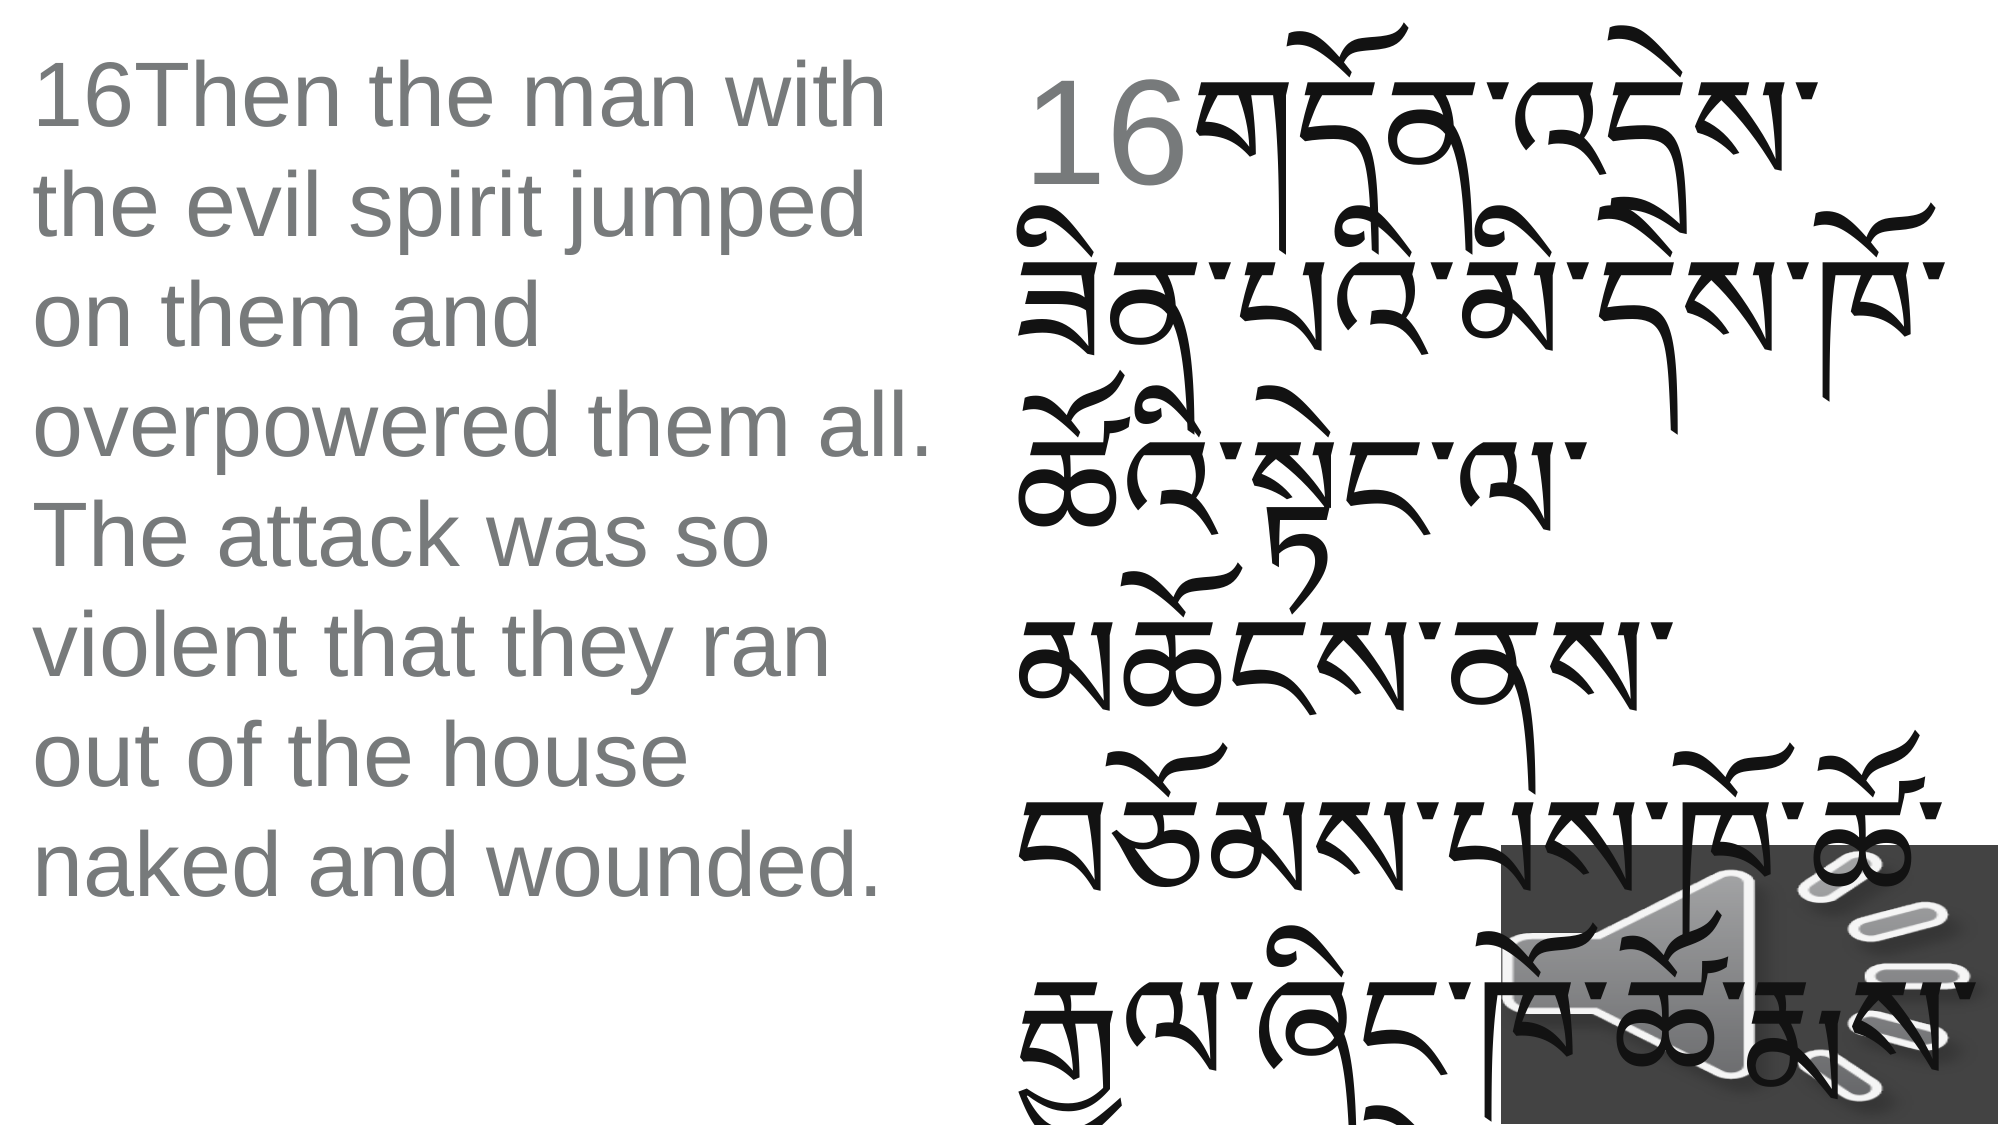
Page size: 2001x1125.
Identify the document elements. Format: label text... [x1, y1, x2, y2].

picture [1500, 843, 2000, 1125]
text_box 16Then the man with the evil spirit jumped on them and overpowered them all. The attack was so violent that they ran out of the house naked and wounded. [18, 27, 973, 1104]
text_box 16གདོན་འདྲེས་ཟིན་པའི་མི་དེས་ཁོ་ཚོའི་སྟེང་ལ་མཆོངས་ནས་བཅོམས་པས་ཁོ་ཚོ་རྒྱལ་ཞིང་ཁོ་ཚོ་རྨས་ནས་གཅེར་བུར་ཁང་པ་ནས་བྲོས། [999, 27, 2000, 1104]
